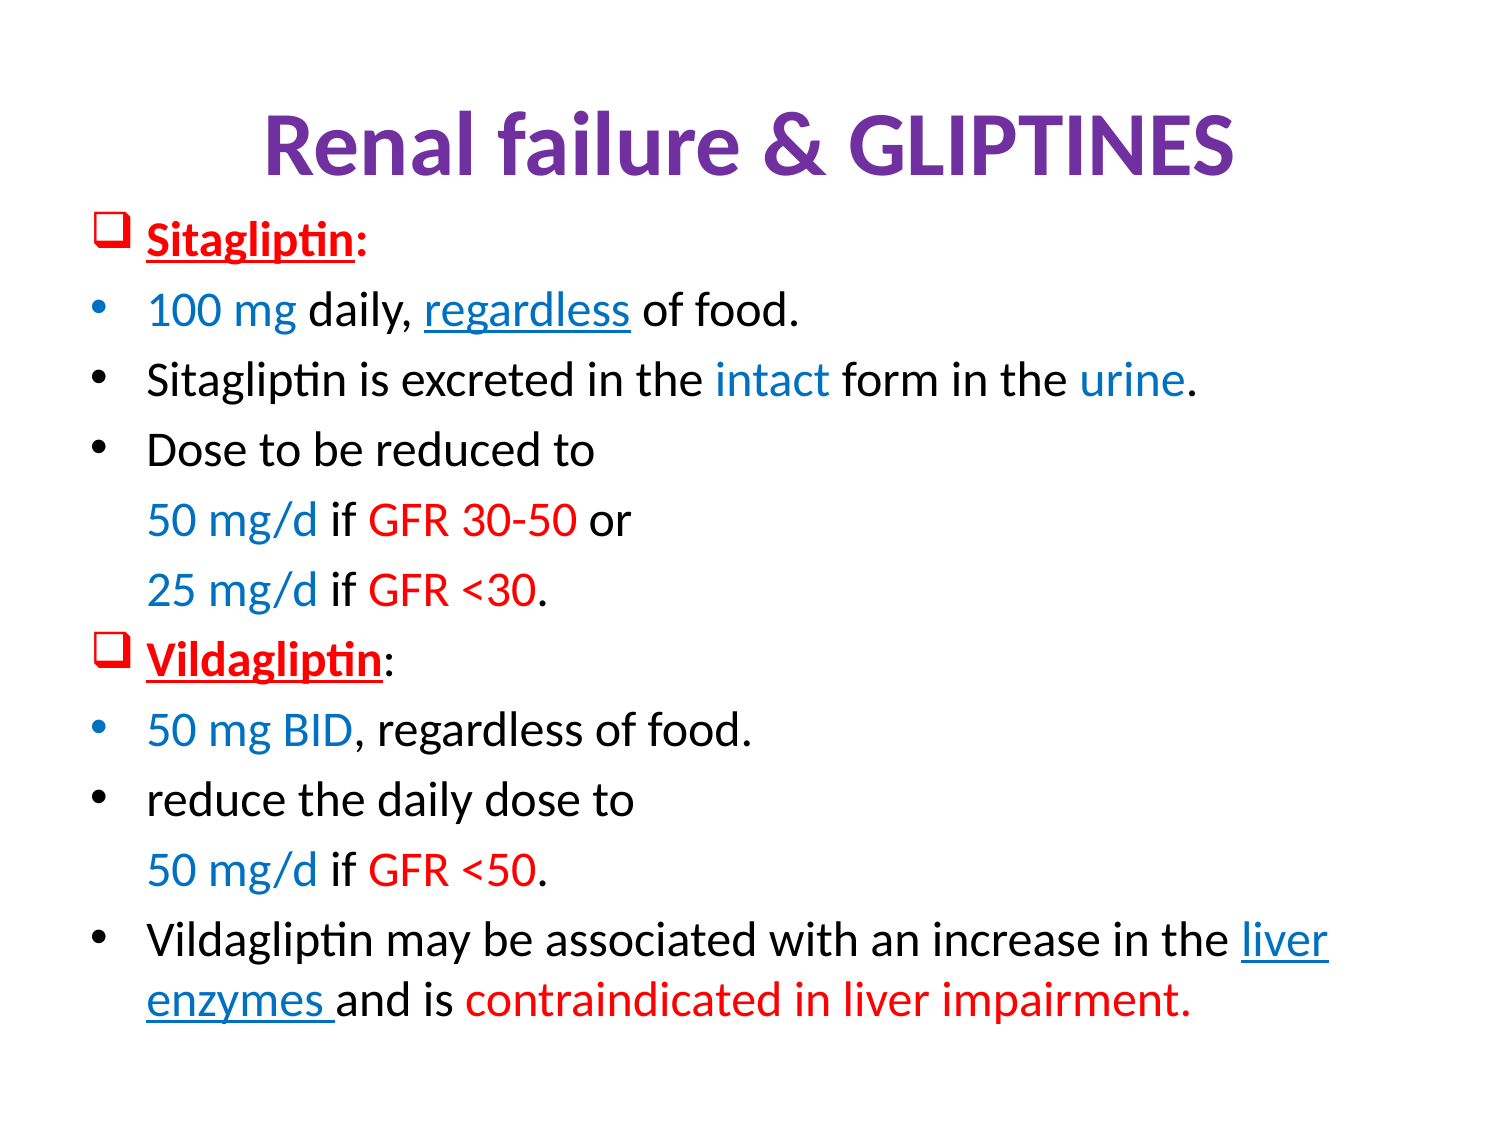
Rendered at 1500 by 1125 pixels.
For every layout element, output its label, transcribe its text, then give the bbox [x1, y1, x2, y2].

list Sitagliptin: 100 mg daily, regardless of food. Sitagliptin is excreted in the intact form in the urine. Dose to be reduced to 50 mg/d if GFR 30-50 or 25 mg/d if GFR <30. Vildagliptin: 50 mg BID, regardless of food. reduce the daily dose to 50 mg/d if GFR <50. Vildagliptin may be associated with an increase in the liver enzymes and is contraindicated in liver impairment. [75, 199, 1425, 1079]
title Renal failure & GLIPTINES [75, 45, 1425, 199]
